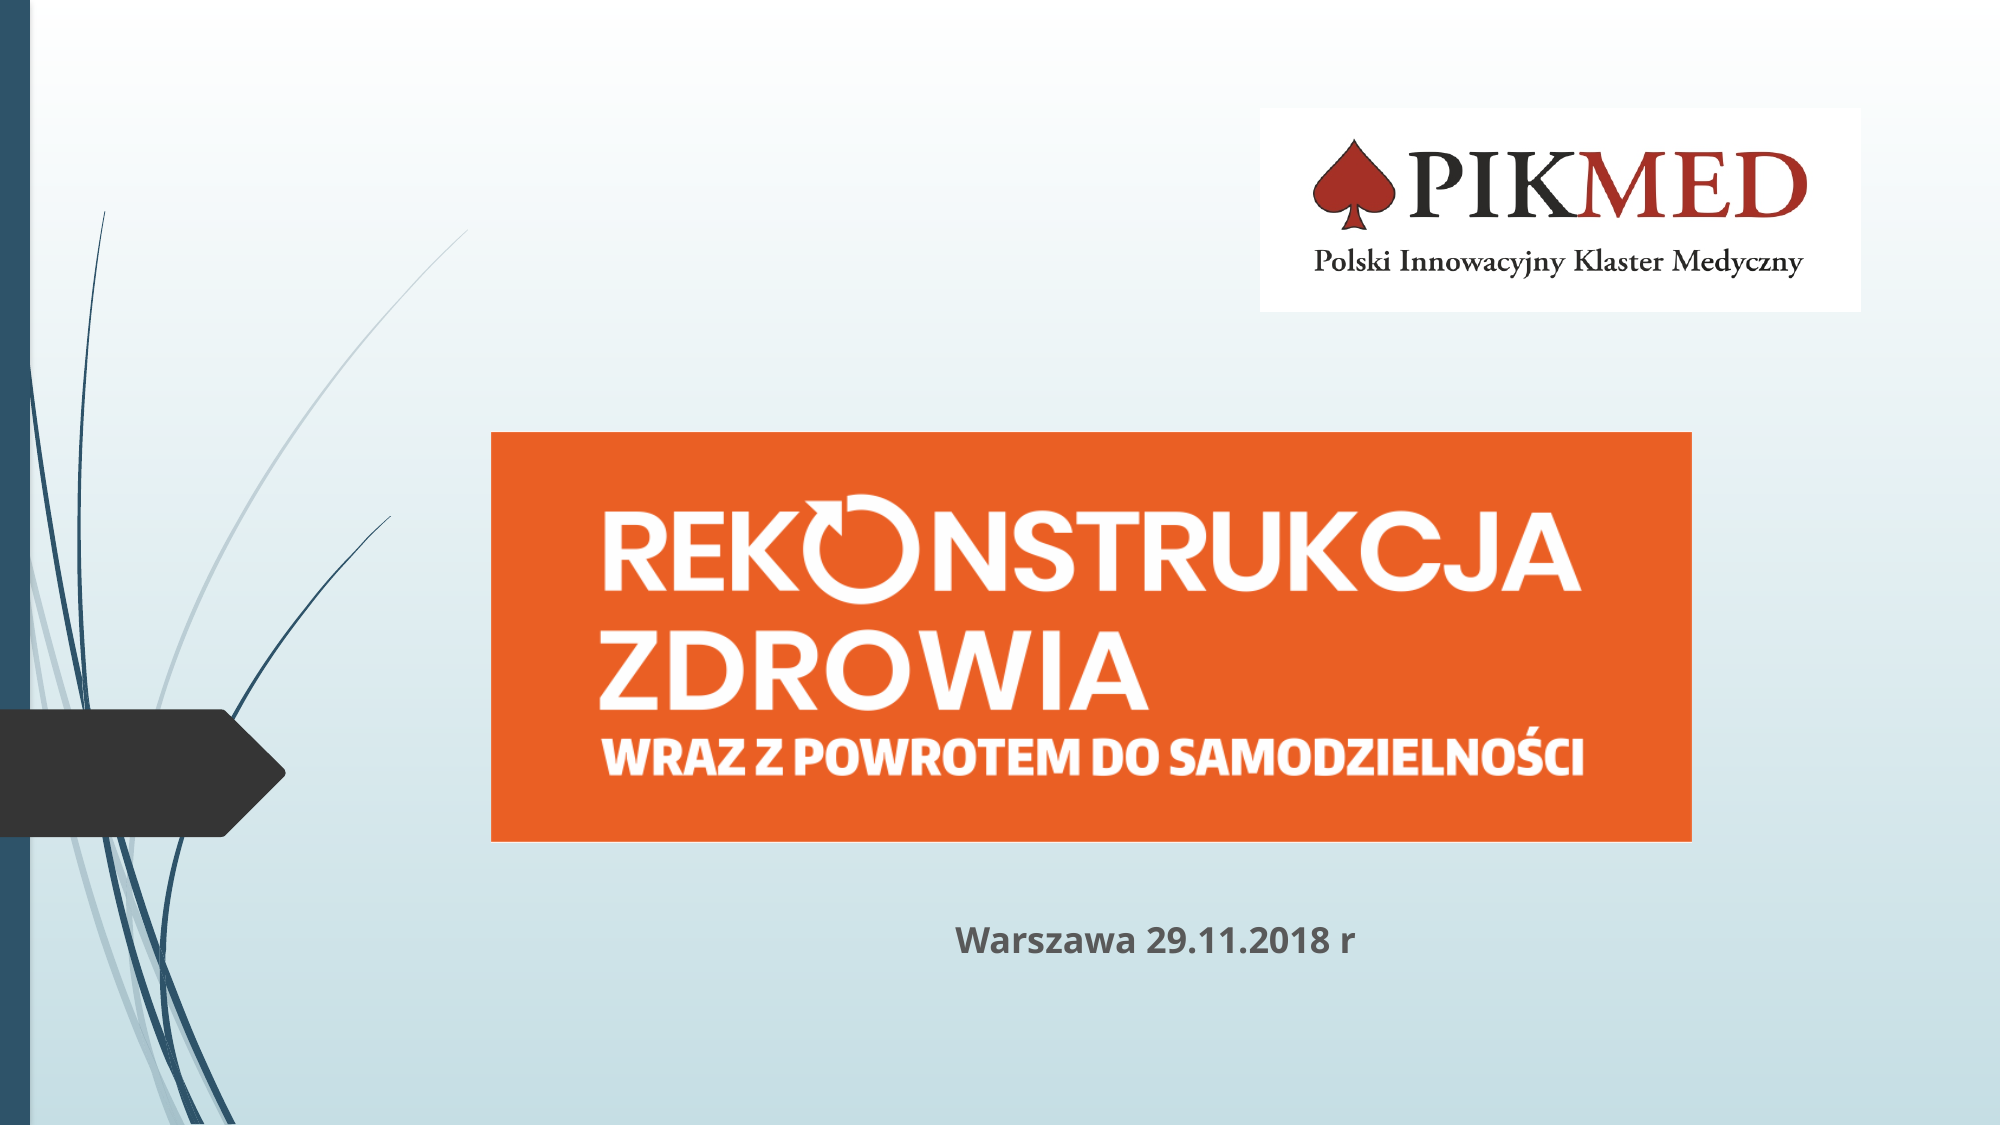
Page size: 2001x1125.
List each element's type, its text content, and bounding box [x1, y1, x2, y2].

picture [1259, 108, 1861, 312]
picture [491, 430, 1692, 843]
subtitle Warszawa 29.11.2018 r [424, 783, 1888, 969]
